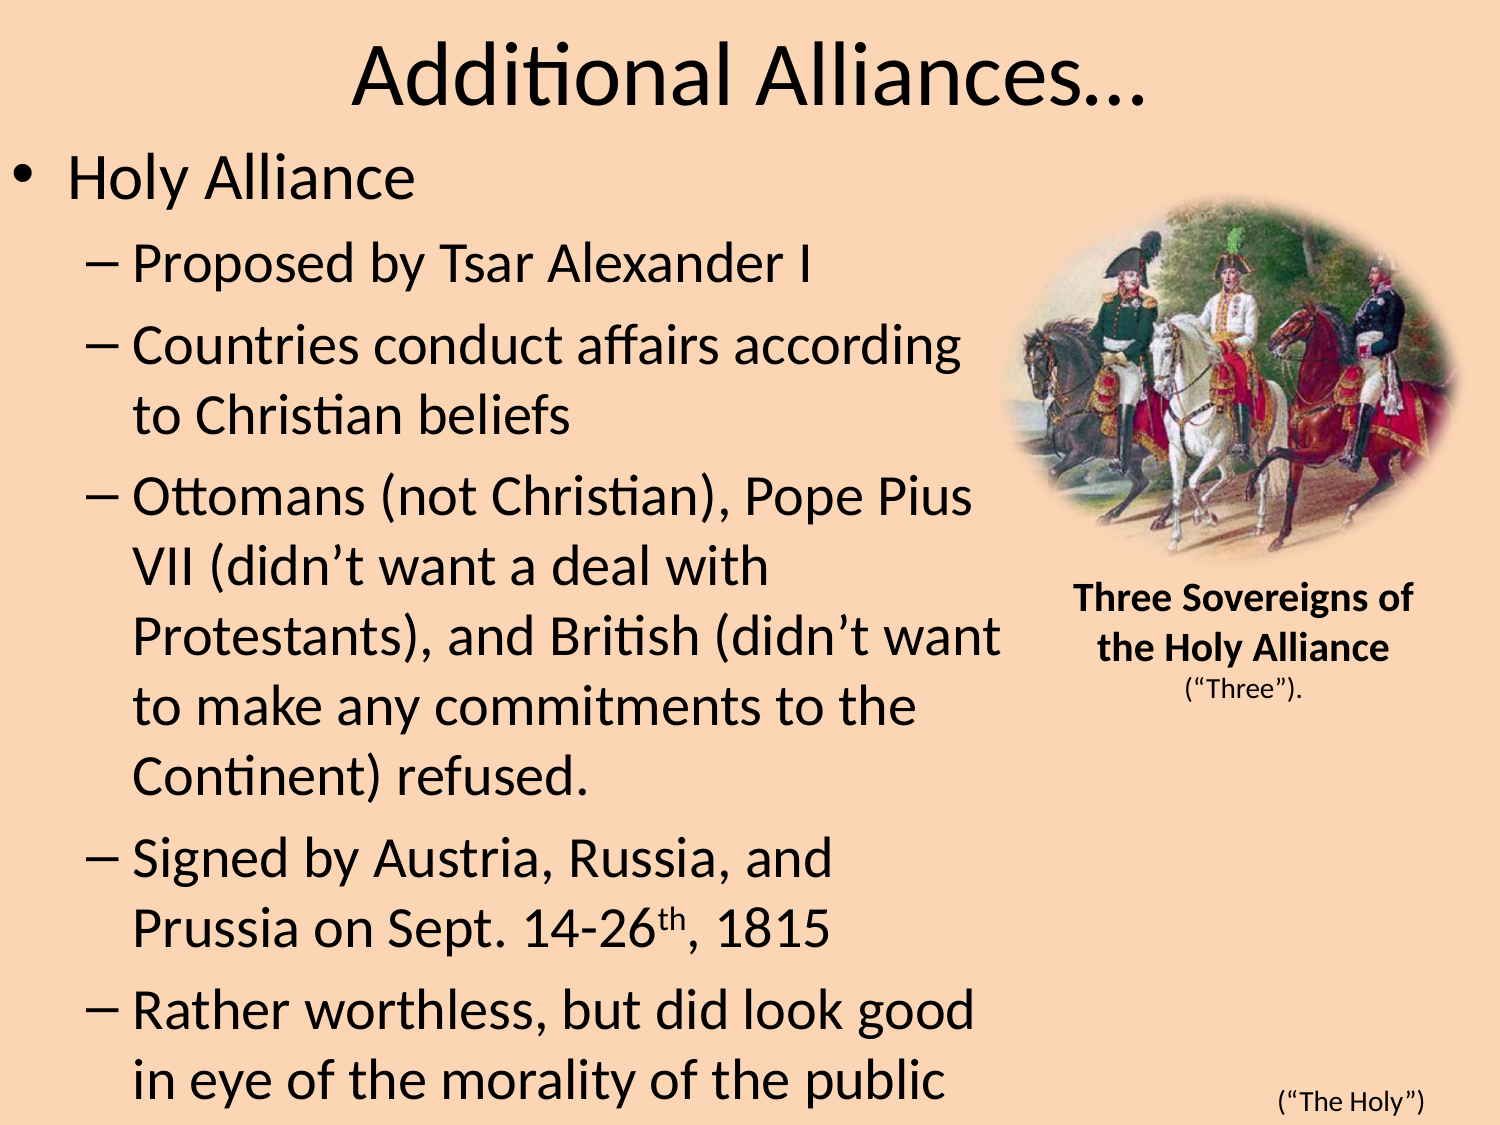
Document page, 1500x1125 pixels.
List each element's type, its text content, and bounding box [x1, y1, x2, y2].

picture [987, 187, 1469, 576]
title Additional Alliances… [75, 0, 1425, 163]
text_box Three Sovereigns of the Holy Alliance (“Three”). [1049, 585, 1438, 713]
text_box (“The Holy”) [1262, 1074, 1500, 1125]
list Holy Alliance Proposed by Tsar Alexander I Countries conduct affairs according to Christian beliefs Ottomans (not Christian), Pope Pius VII (didn’t want a deal with Protestants), and British (didn’t want to make any commitments to the Continent) refused. Signed by Austria, Russia, and Prussia on Sept. 14-26th, 1815 Rather worthless, but did look good in eye of the morality of the public [0, 125, 1022, 863]
